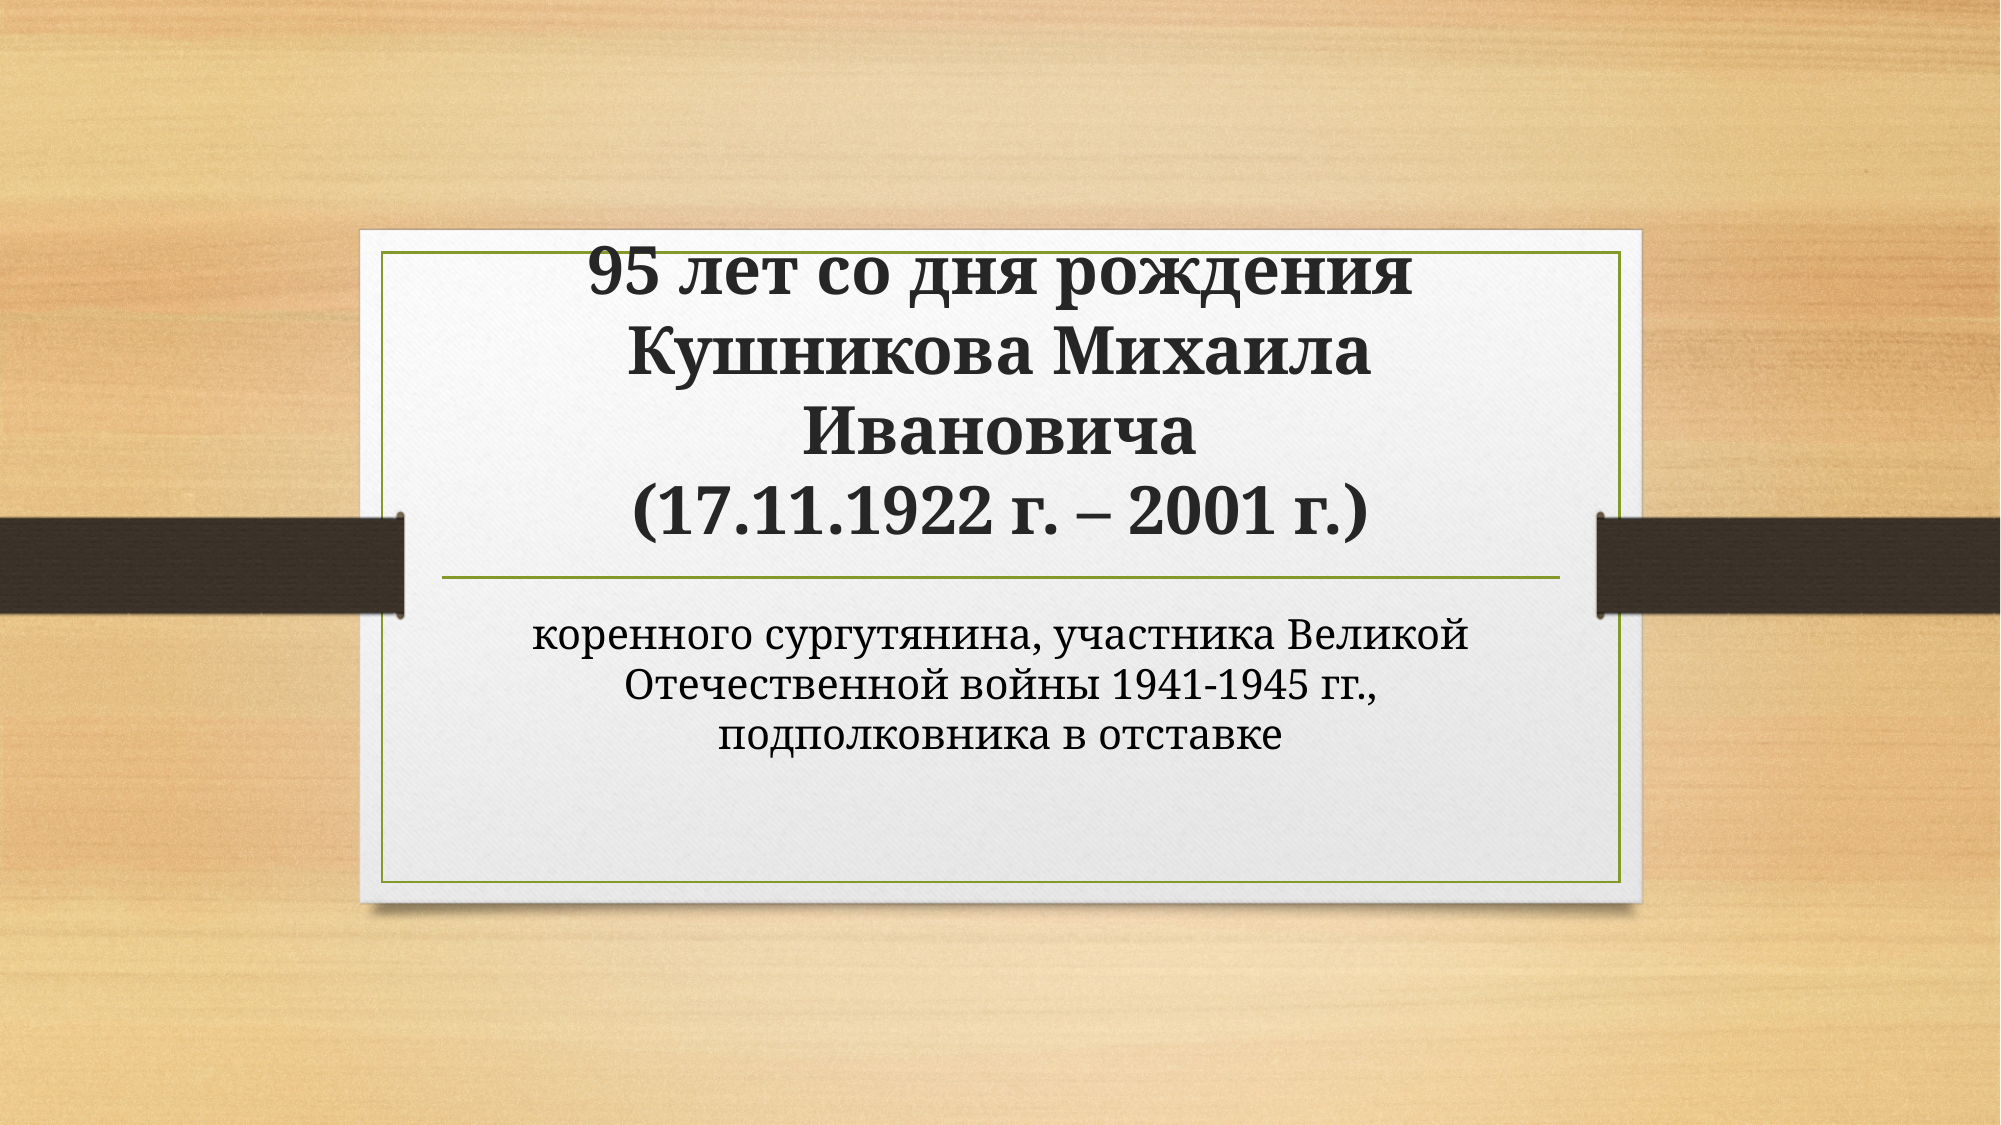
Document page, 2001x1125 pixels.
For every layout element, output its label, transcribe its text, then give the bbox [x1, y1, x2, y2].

title 95 лет со дня рождения Кушникова Михаила Ивановича (17.11.1922 г. – 2001 г.) [441, 306, 1560, 556]
picture [0, 0, 2001, 1125]
subtitle коренного сургутянина, участника Великой Отечественной войны 1941-1945 гг., подполковника в отставке [441, 600, 1560, 817]
